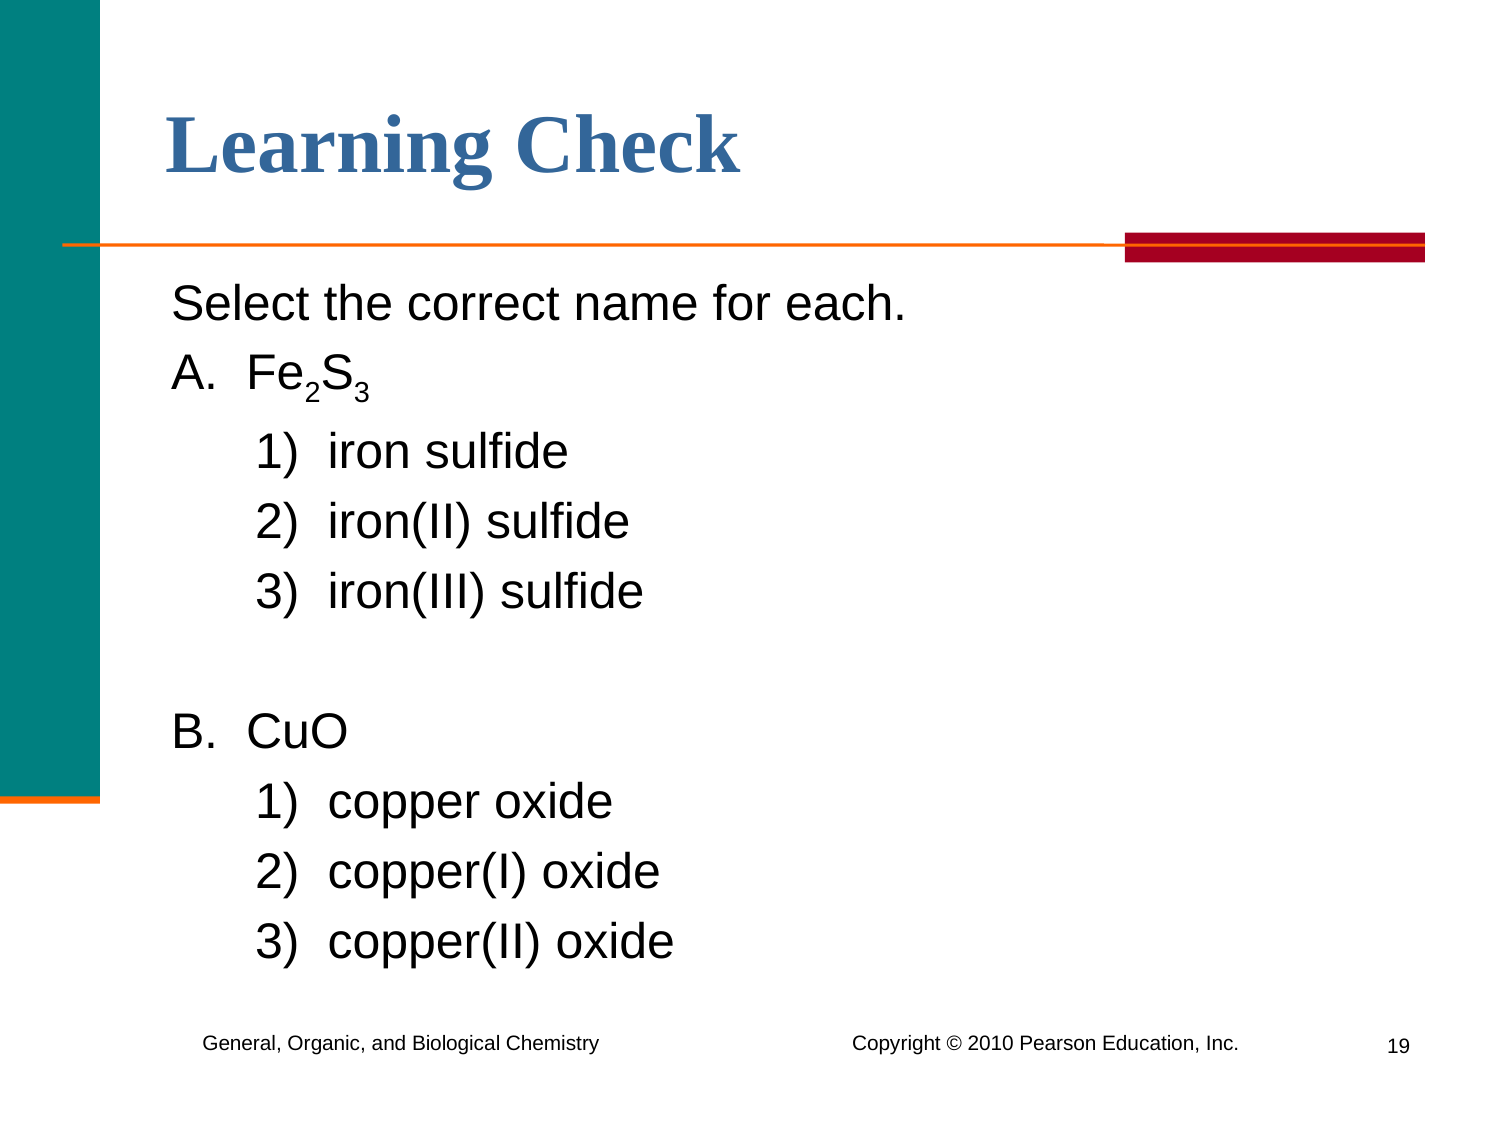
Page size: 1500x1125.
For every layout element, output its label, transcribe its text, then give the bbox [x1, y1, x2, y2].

list Select the correct name for each. A. Fe2S3 1) iron sulfide 2) iron(II) sulfide 3) iron(III) sulfide B. CuO 1) copper oxide 2) copper(I) oxide 3) copper(II) oxide [155, 262, 1376, 988]
slide_number 19 [1112, 1024, 1426, 1101]
title Learning Check [149, 45, 1426, 234]
